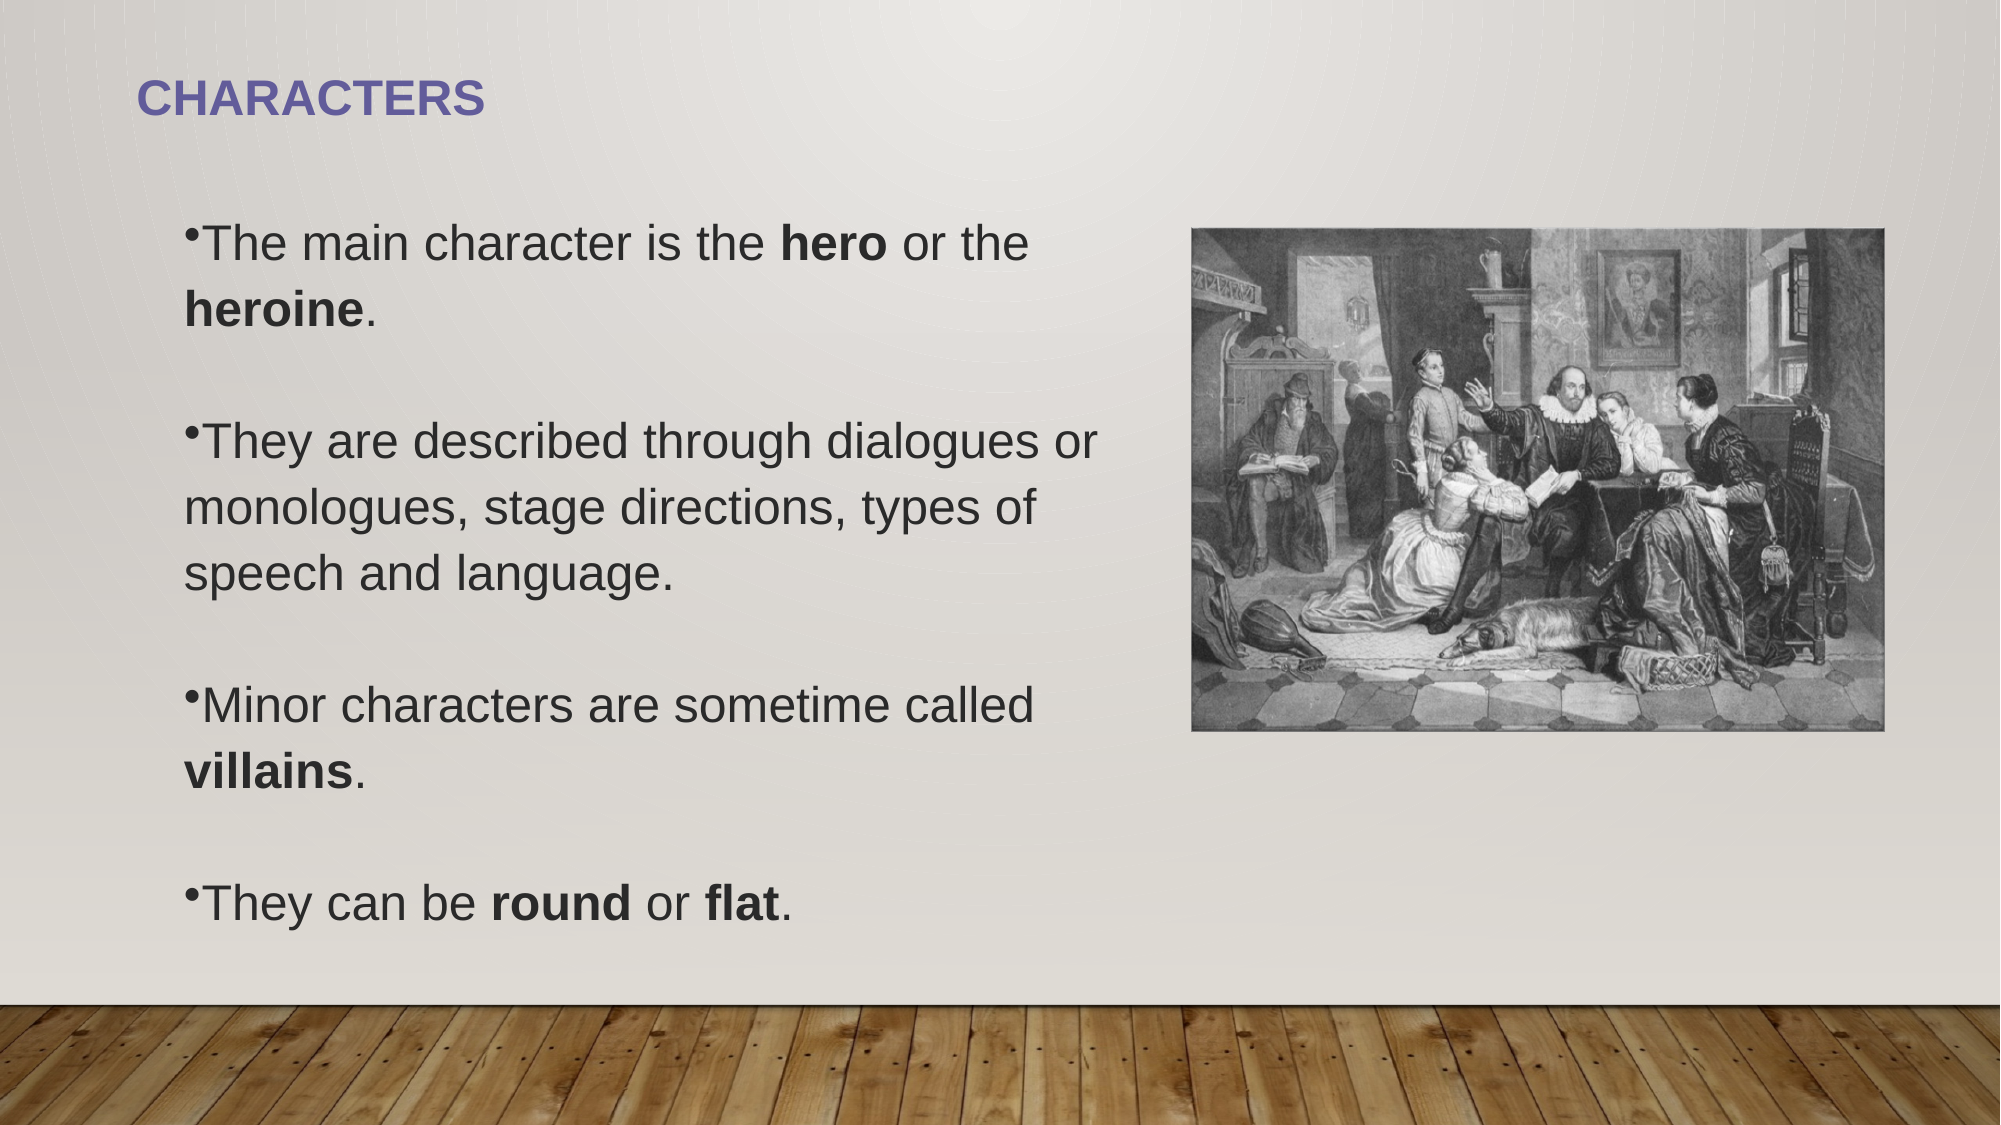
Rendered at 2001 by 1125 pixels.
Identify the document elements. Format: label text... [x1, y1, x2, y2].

picture [1188, 225, 1886, 733]
text_box CHARACTERS [128, 58, 1783, 122]
picture [0, 1005, 2000, 1125]
text_box The main character is the hero or the heroine. They are described through dialogues or monologues, stage directions, types of speech and language. Minor characters are sometime called villains. They can be round or flat. [176, 197, 1175, 871]
